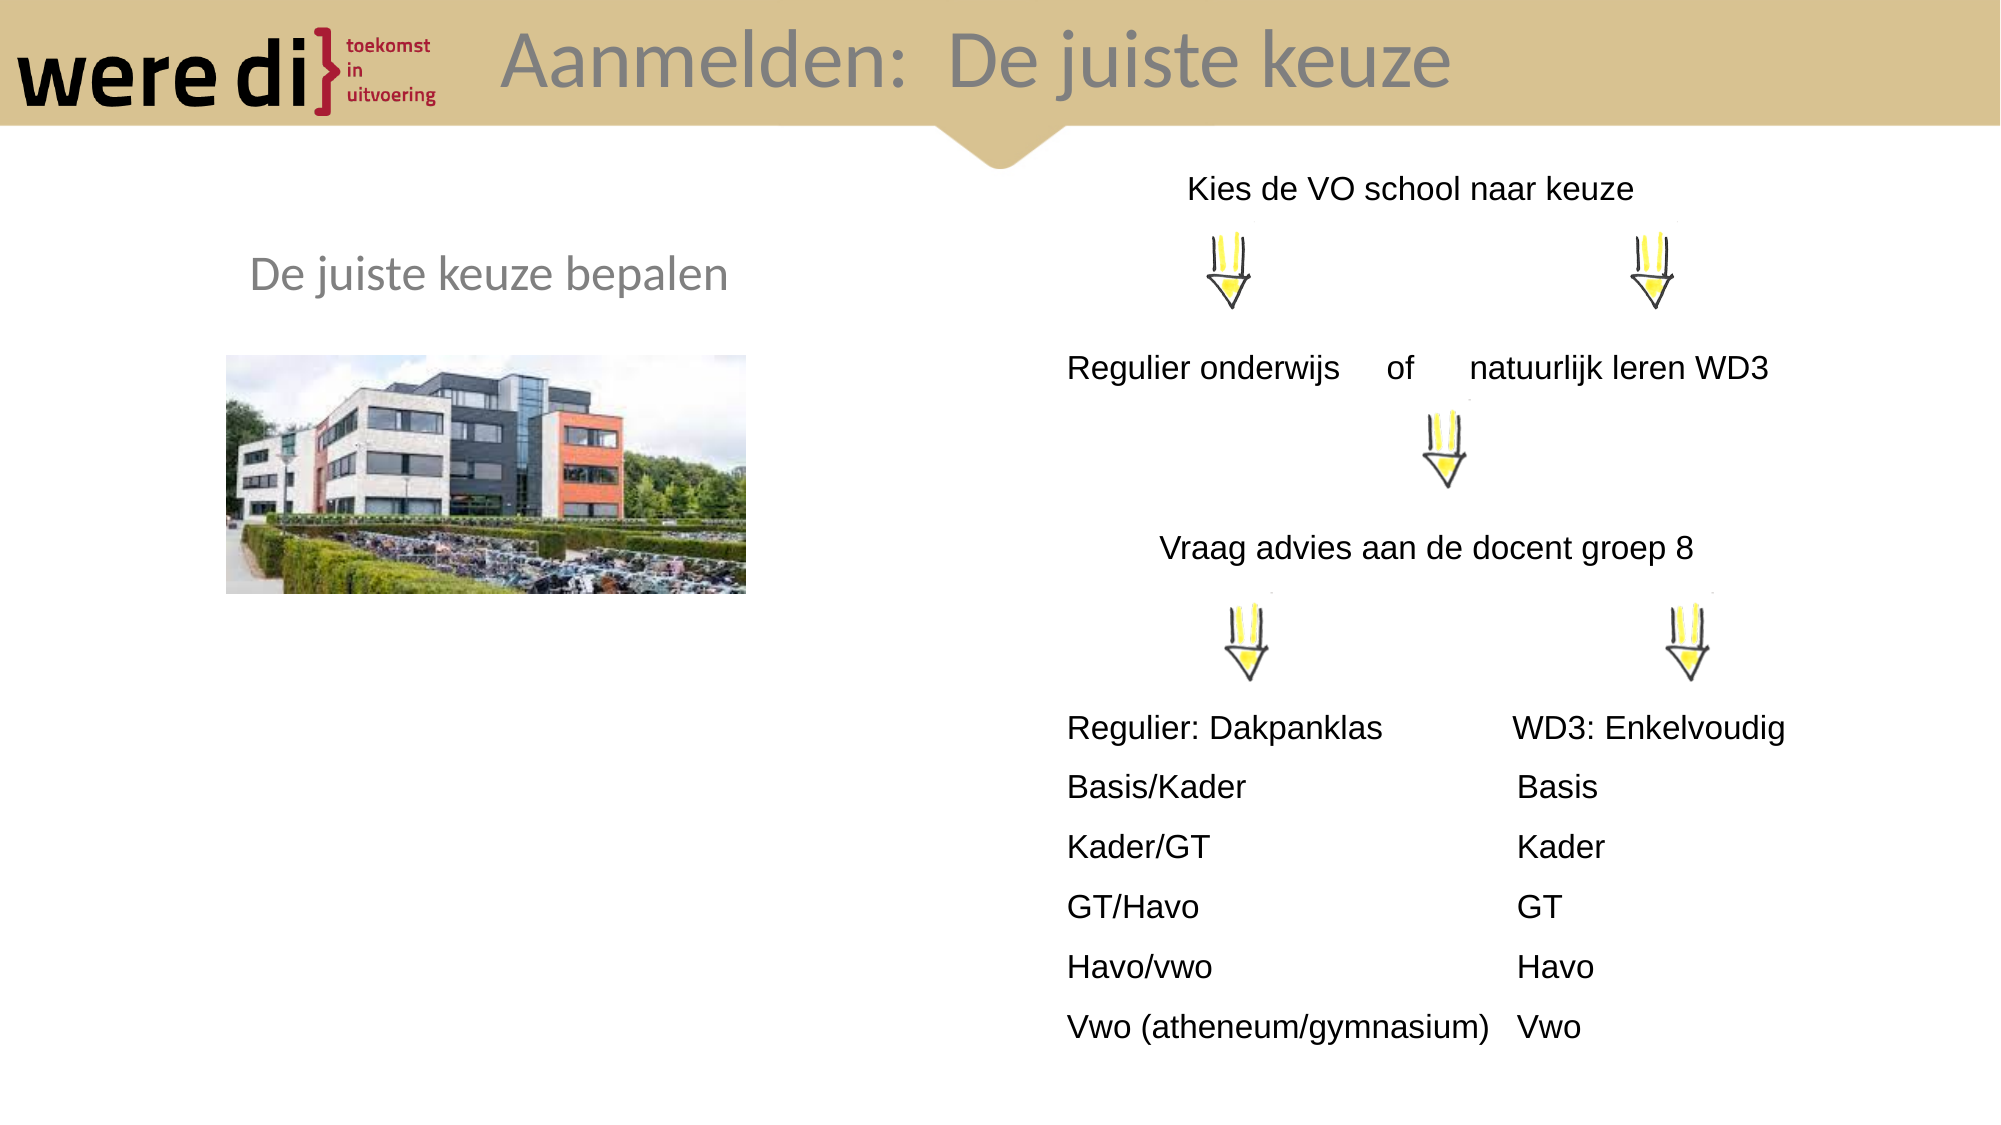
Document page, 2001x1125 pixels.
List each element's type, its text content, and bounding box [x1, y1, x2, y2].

picture [1607, 222, 1708, 321]
picture [1415, 399, 1487, 500]
picture [1217, 592, 1289, 694]
text_box Aanmelden: De juiste keuze [430, 0, 1524, 140]
text_box De juiste keuze bepalen [234, 232, 1051, 333]
picture [1657, 592, 1730, 694]
picture [1184, 222, 1285, 321]
picture [0, 0, 2001, 1125]
text_box Kies de VO school naar keuze Regulier onderwijs of natuurlijk leren WD3 Vraag advies aan de docent groep 8 Regulier: Dakpanklas WD3: Enkelvoudig Basis/Kader Basis Kader/GT Kader GT/Havo GT Havo/vwo Havo Vwo (atheneum/gymnasium) Vwo [1051, 139, 2000, 1053]
